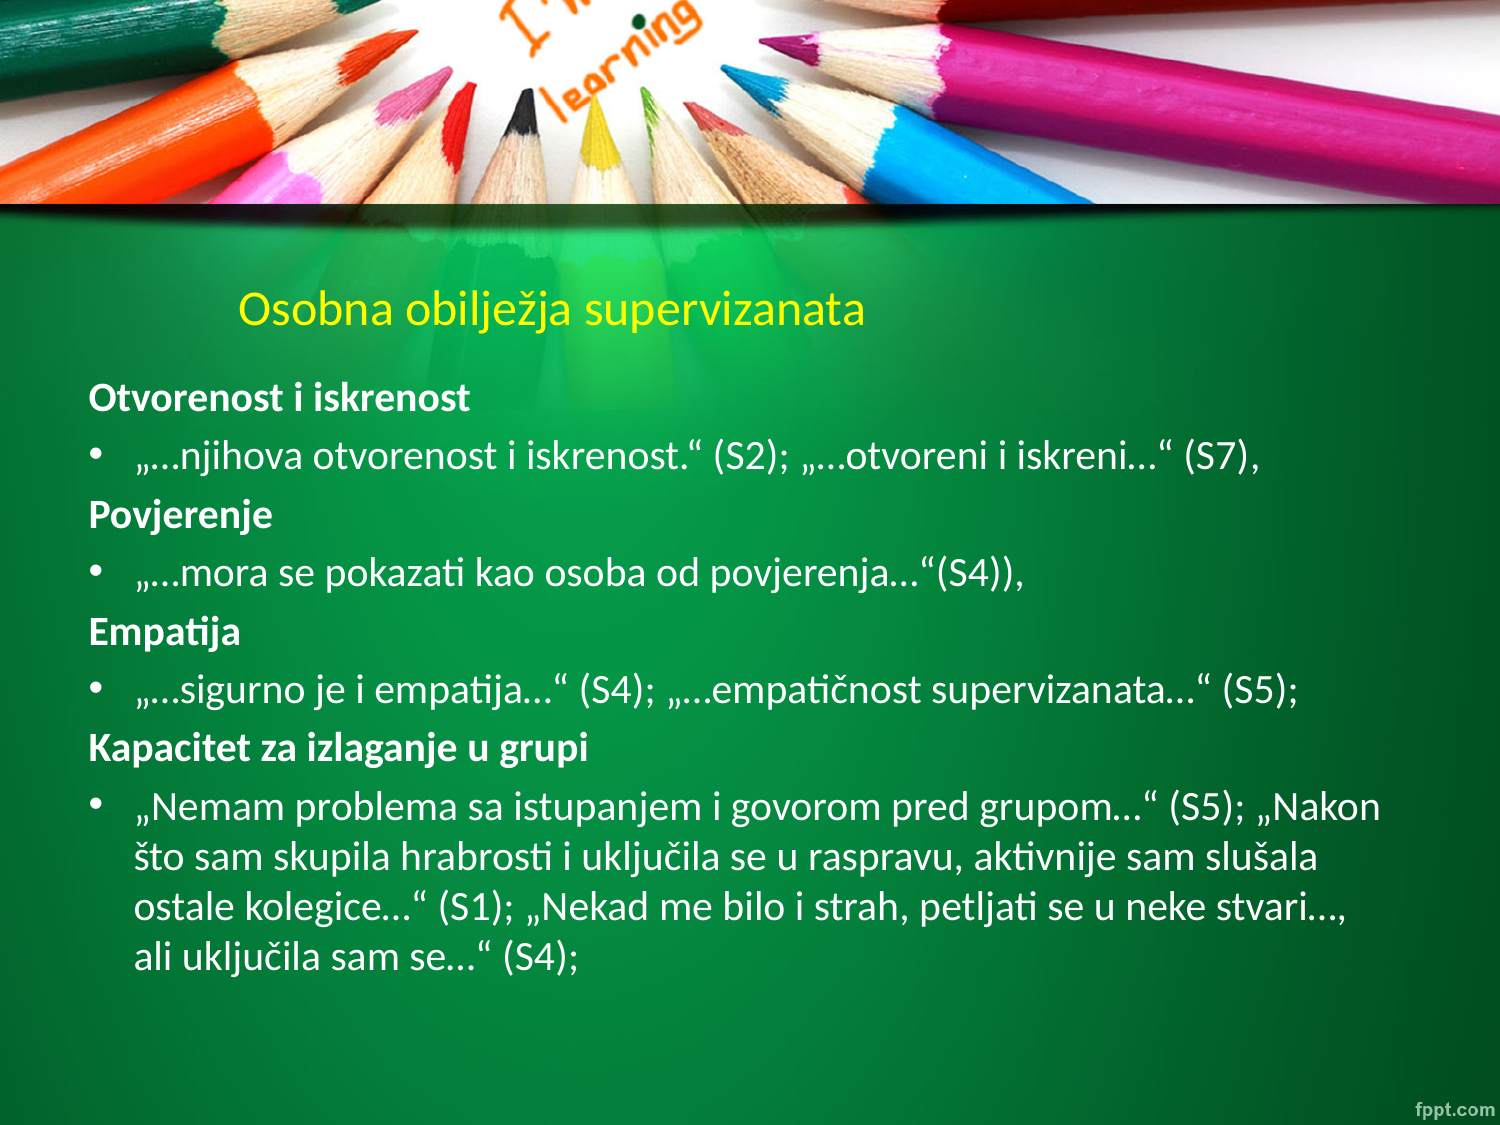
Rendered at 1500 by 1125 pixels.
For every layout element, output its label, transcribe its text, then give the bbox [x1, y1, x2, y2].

list Otvorenost i iskrenost „…njihova otvorenost i iskrenost.“ (S2); „…otvoreni i iskreni…“ (S7), Povjerenje „…mora se pokazati kao osoba od povjerenja…“(S4)), Empatija „…sigurno je i empatija…“ (S4); „…empatičnost supervizanata…“ (S5); Kapacitet za izlaganje u grupi „Nemam problema sa istupanjem i govorom pred grupom…“ (S5); „Nakon što sam skupila hrabrosti i uključila se u raspravu, aktivnije sam slušala ostale kolegice…“ (S1); „Nekad me bilo i strah, petljati se u neke stvari…, ali uključila sam se…“ (S4); [73, 362, 1402, 1064]
title Osobna obilježja supervizanata [223, 241, 1367, 362]
picture [0, 0, 1500, 1125]
